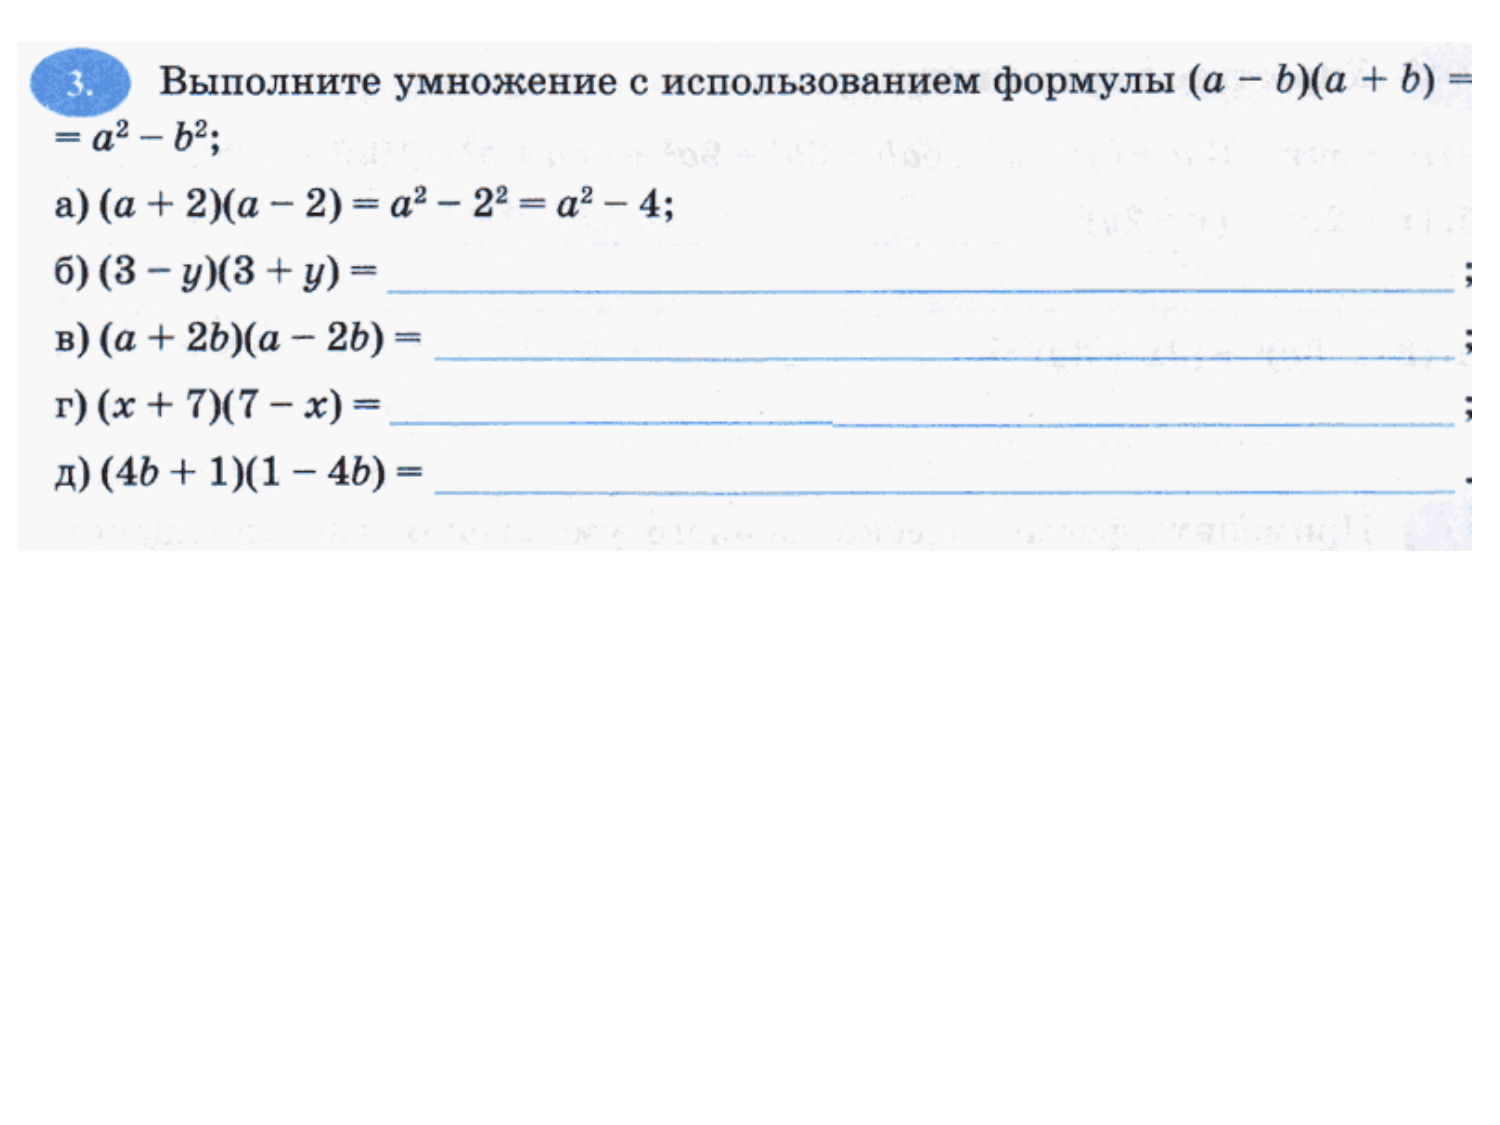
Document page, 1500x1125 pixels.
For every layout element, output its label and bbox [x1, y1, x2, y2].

picture [17, 42, 1472, 551]
